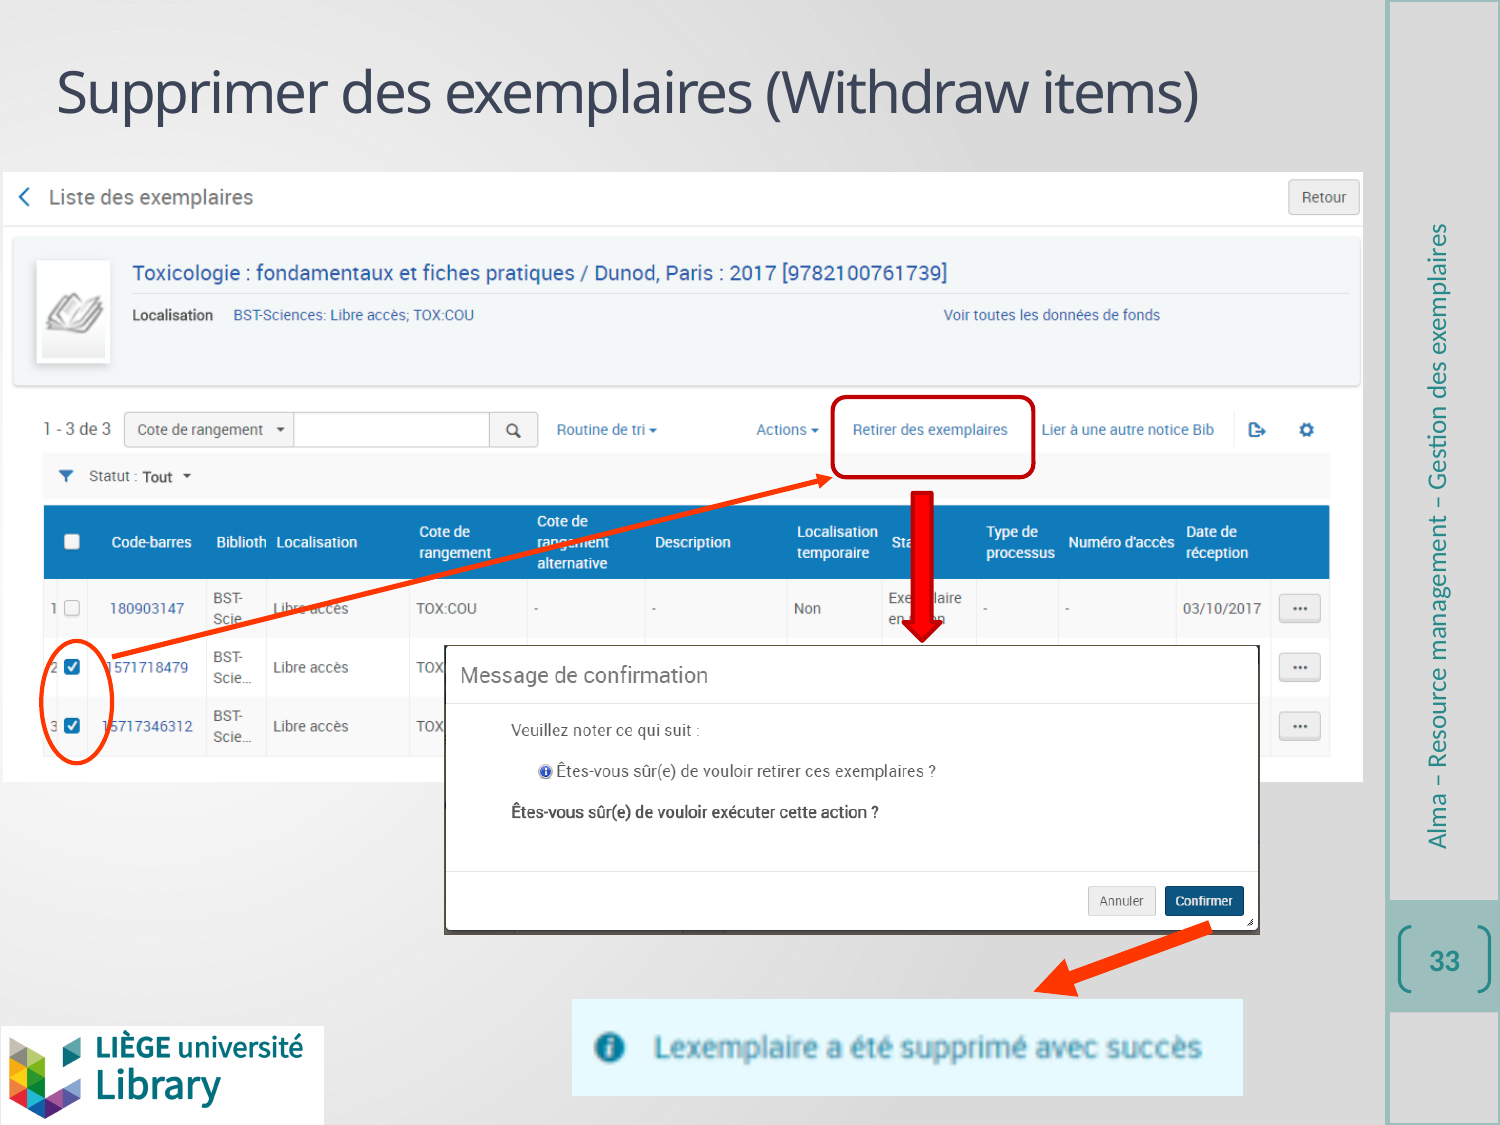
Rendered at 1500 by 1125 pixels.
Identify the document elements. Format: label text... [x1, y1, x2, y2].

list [444, 644, 1261, 935]
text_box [1032, 926, 1212, 993]
picture [3, 172, 1363, 783]
picture [1, 1026, 324, 1125]
title Supprimer des exemplaires (Withdraw items) [41, 30, 1353, 165]
slide_number 33 [1397, 925, 1492, 994]
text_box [111, 476, 834, 658]
picture [572, 999, 1244, 1097]
footer Alma – Resource management – Gestion des exemplaires [1411, 31, 1472, 865]
